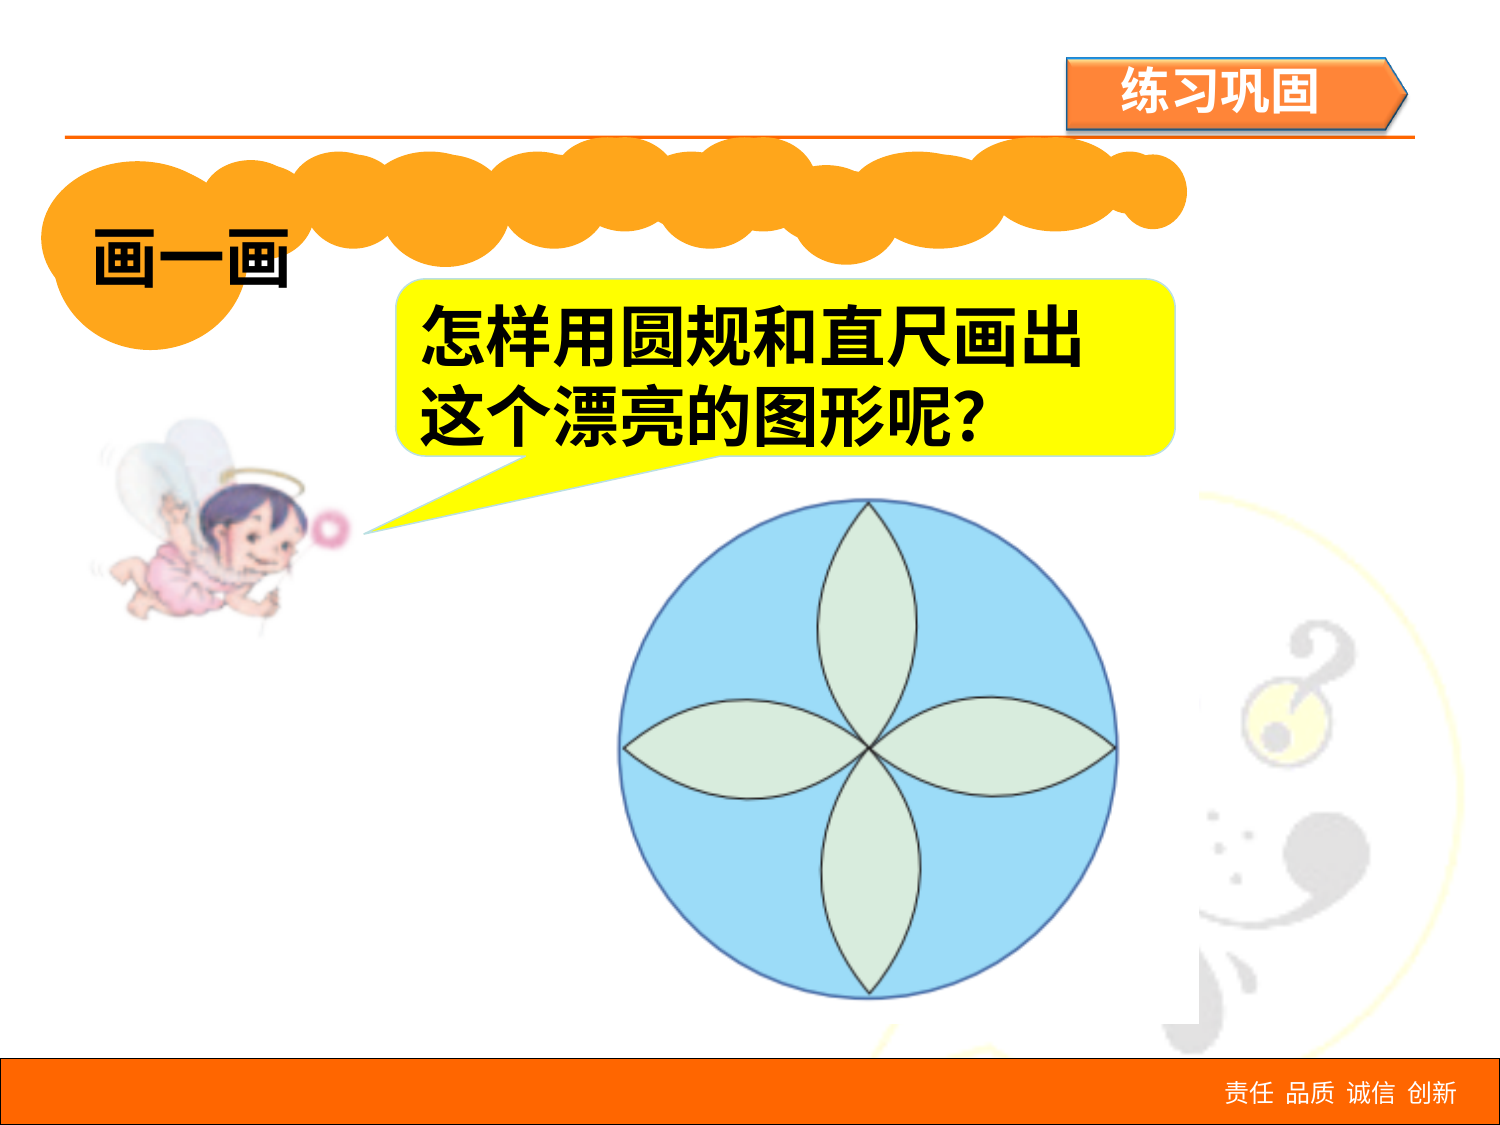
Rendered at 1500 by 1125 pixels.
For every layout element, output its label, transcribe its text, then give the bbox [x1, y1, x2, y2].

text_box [1066, 58, 1406, 129]
picture [1060, 52, 1413, 144]
picture [544, 467, 1199, 1024]
text_box 怎样用圆规和直尺画出 这个漂亮的图形呢？ [363, 285, 1176, 535]
picture [67, 406, 361, 646]
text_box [41, 137, 1164, 315]
